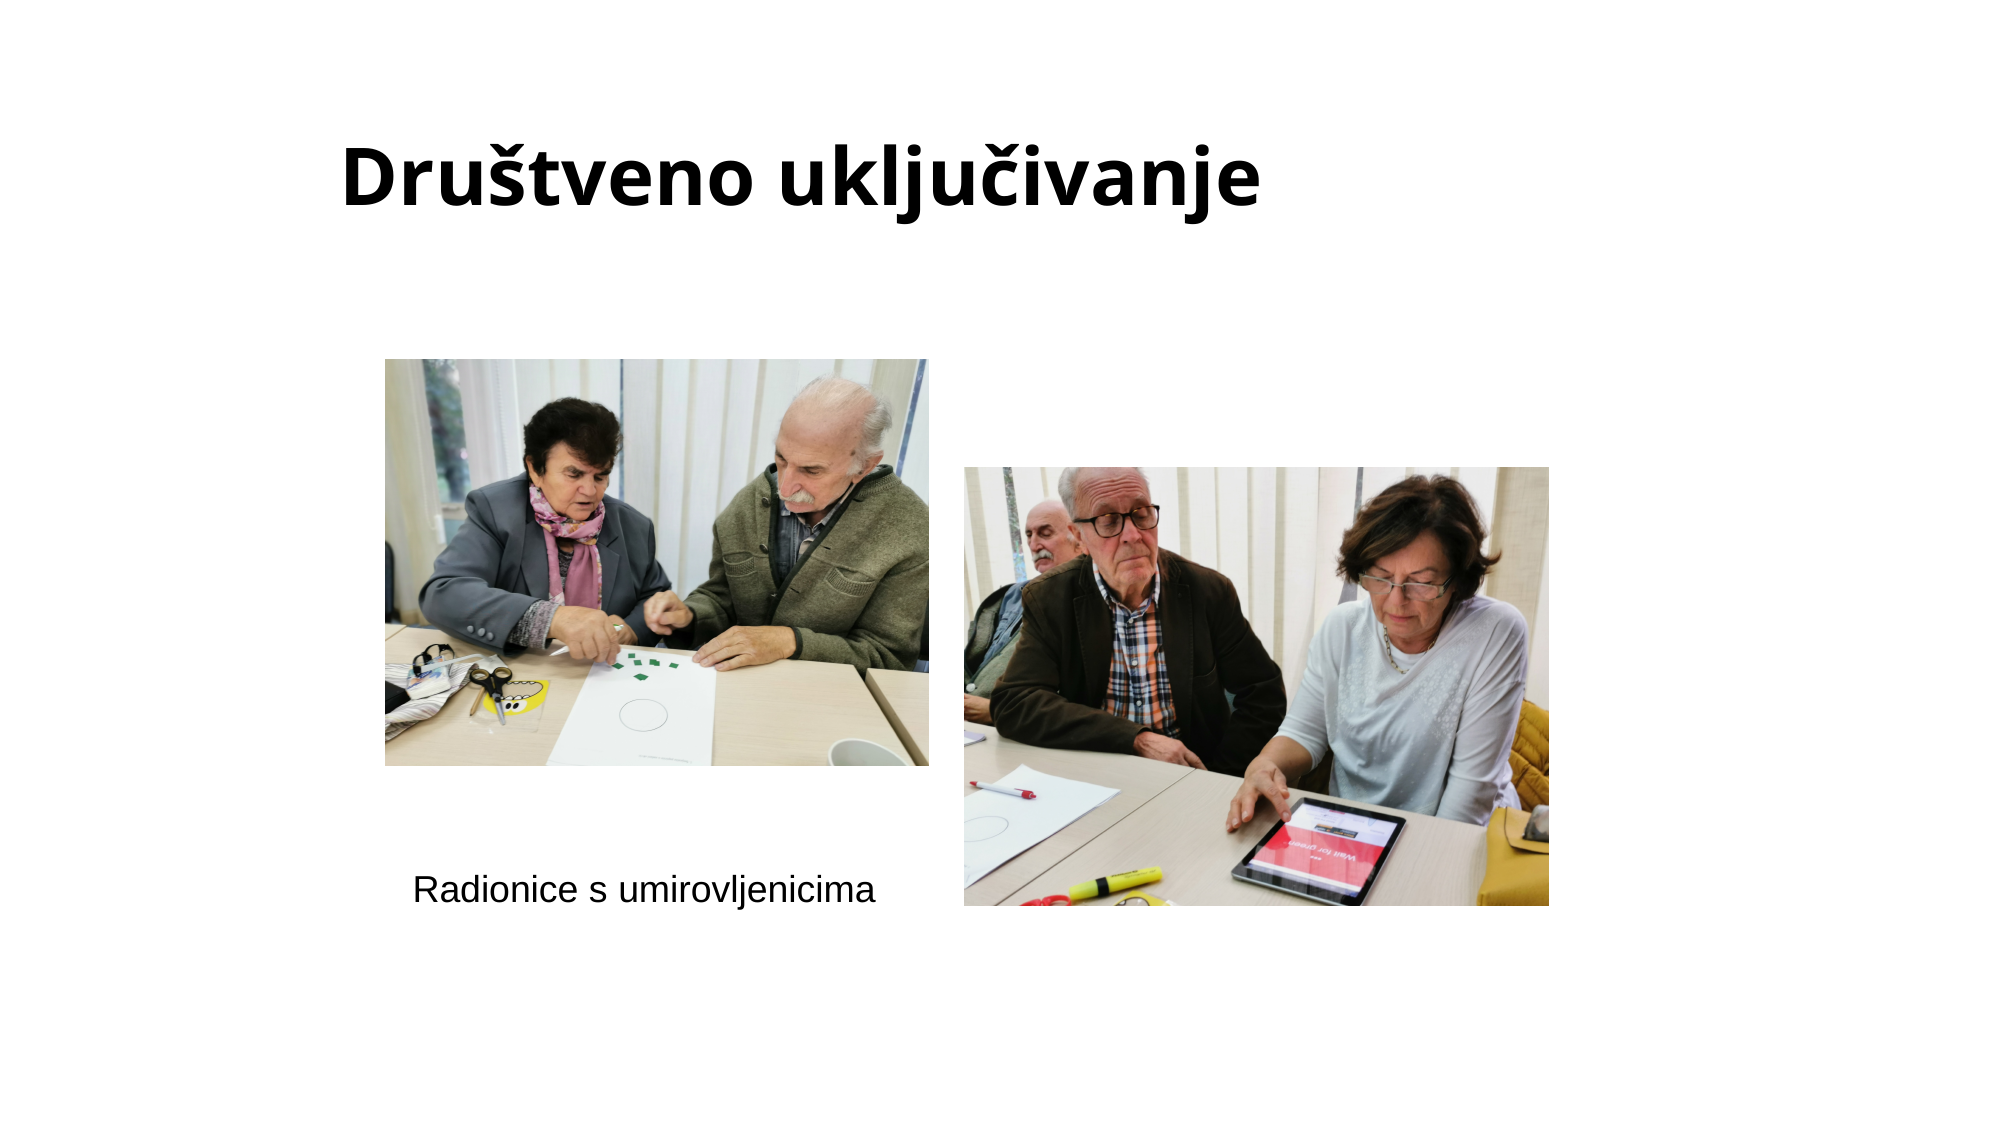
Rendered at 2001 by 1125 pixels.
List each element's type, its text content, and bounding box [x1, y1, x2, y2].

title Društveno uključivanje [324, 42, 1675, 231]
picture [964, 467, 1549, 906]
text_box Radionice s umirovljenicima [397, 857, 918, 918]
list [385, 359, 929, 766]
